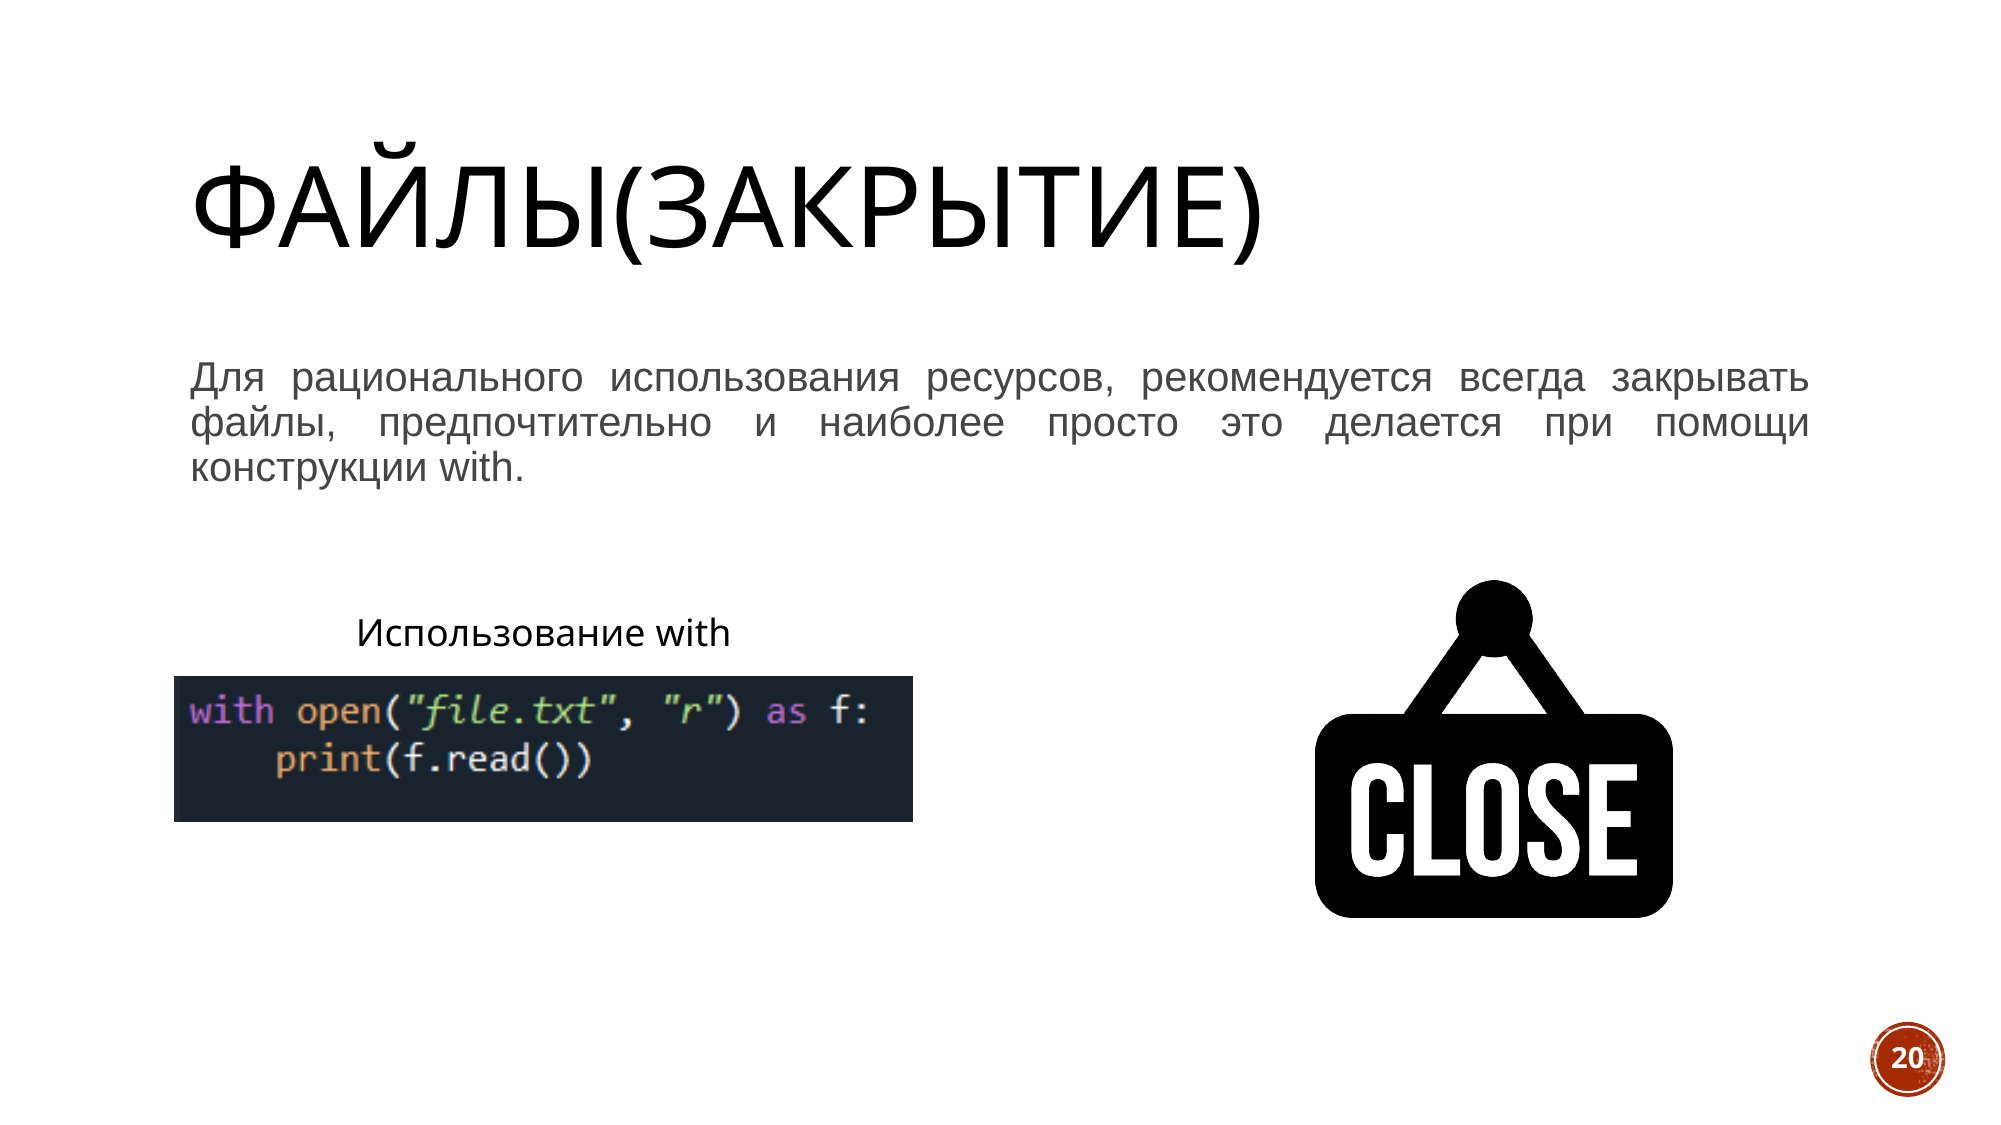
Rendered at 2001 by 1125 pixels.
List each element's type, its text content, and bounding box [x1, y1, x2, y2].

list Для рационального использования ресурсов, рекомендуется всегда закрывать файлы, предпочтительно и наиболее просто это делается при помощи конструкции with. [175, 348, 1826, 1013]
picture [174, 676, 913, 822]
picture [1315, 580, 1673, 918]
text_box Использование with [341, 601, 747, 662]
title Файлы(закрытие) [175, 79, 1826, 344]
slide_number 20 [1855, 1028, 1961, 1089]
